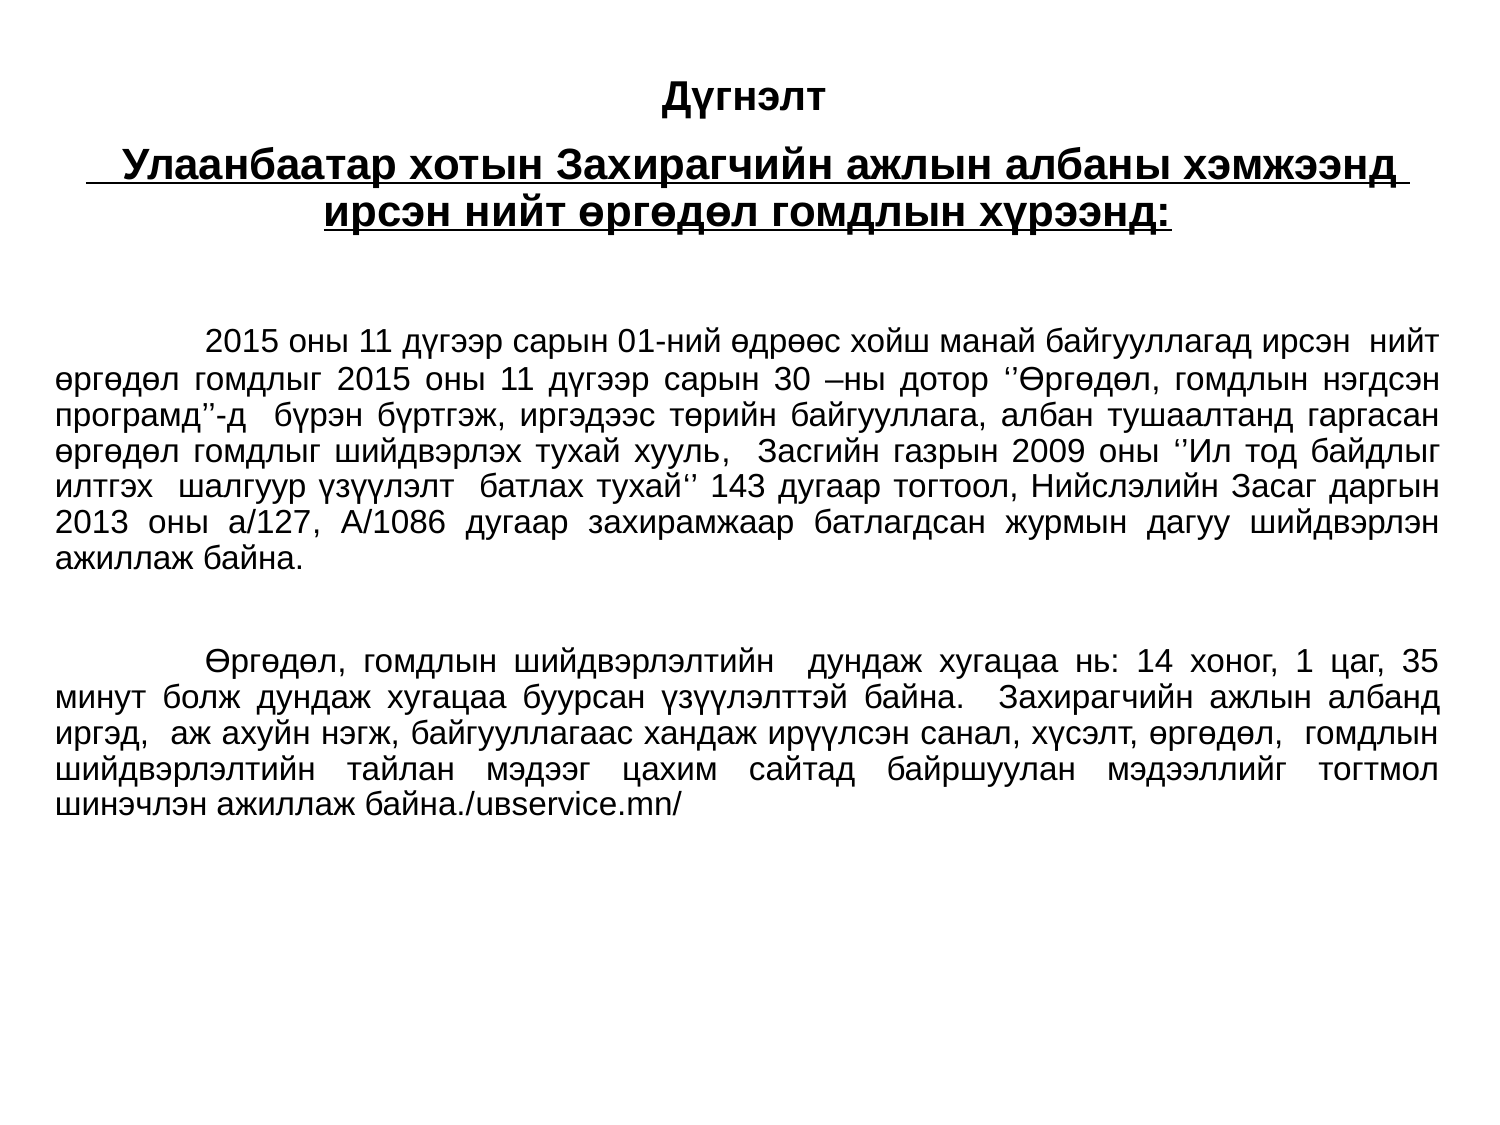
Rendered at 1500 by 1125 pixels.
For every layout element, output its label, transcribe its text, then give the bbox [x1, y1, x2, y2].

list Улаанбаатар хотын Захирагчийн ажлын албаны хэмжээнд ирсэн нийт өргөдөл гомдлын хүрээнд: 2015 оны 11 дүгээр сарын 01-ний өдрөөс хойш манай байгууллагад ирсэн нийт өргөдөл гомдлыг 2015 оны 11 дүгээр сарын 30 –ны дотор ‘’Өргөдөл, гомдлын нэгдсэн програмд’’-д бүрэн бүртгэж, иргэдээс төрийн байгууллага, албан тушаалтанд гаргасан өргөдөл гомдлыг шийдвэрлэх тухай хууль, Засгийн газрын 2009 оны ‘’Ил тод байдлыг илтгэх шалгуур үзүүлэлт батлах тухай‘’ 143 дугаар тогтоол, Нийслэлийн Засаг даргын 2013 оны а/127, А/1086 дугаар захирамжаар батлагдсан журмын дагуу шийдвэрлэн ажиллаж байна. Өргөдөл, гомдлын шийдвэрлэлтийн дундаж хугацаа нь: 14 хоног, 1 цаг, 35 минут болж дундаж хугацаа буурсан үзүүлэлттэй байна. Захирагчийн ажлын албанд иргэд, аж ахуйн нэгж, байгууллагаас хандаж ирүүлсэн санал, хүсэлт, өргөдөл, гомдлын шийдвэрлэлтийн тайлан мэдээг цахим сайтад байршуулан мэдээллийг тогтмол шинэчлэн ажиллаж байна./uвservice.mn/ [40, 133, 1456, 1073]
title Дүгнэлт [103, 59, 1397, 133]
